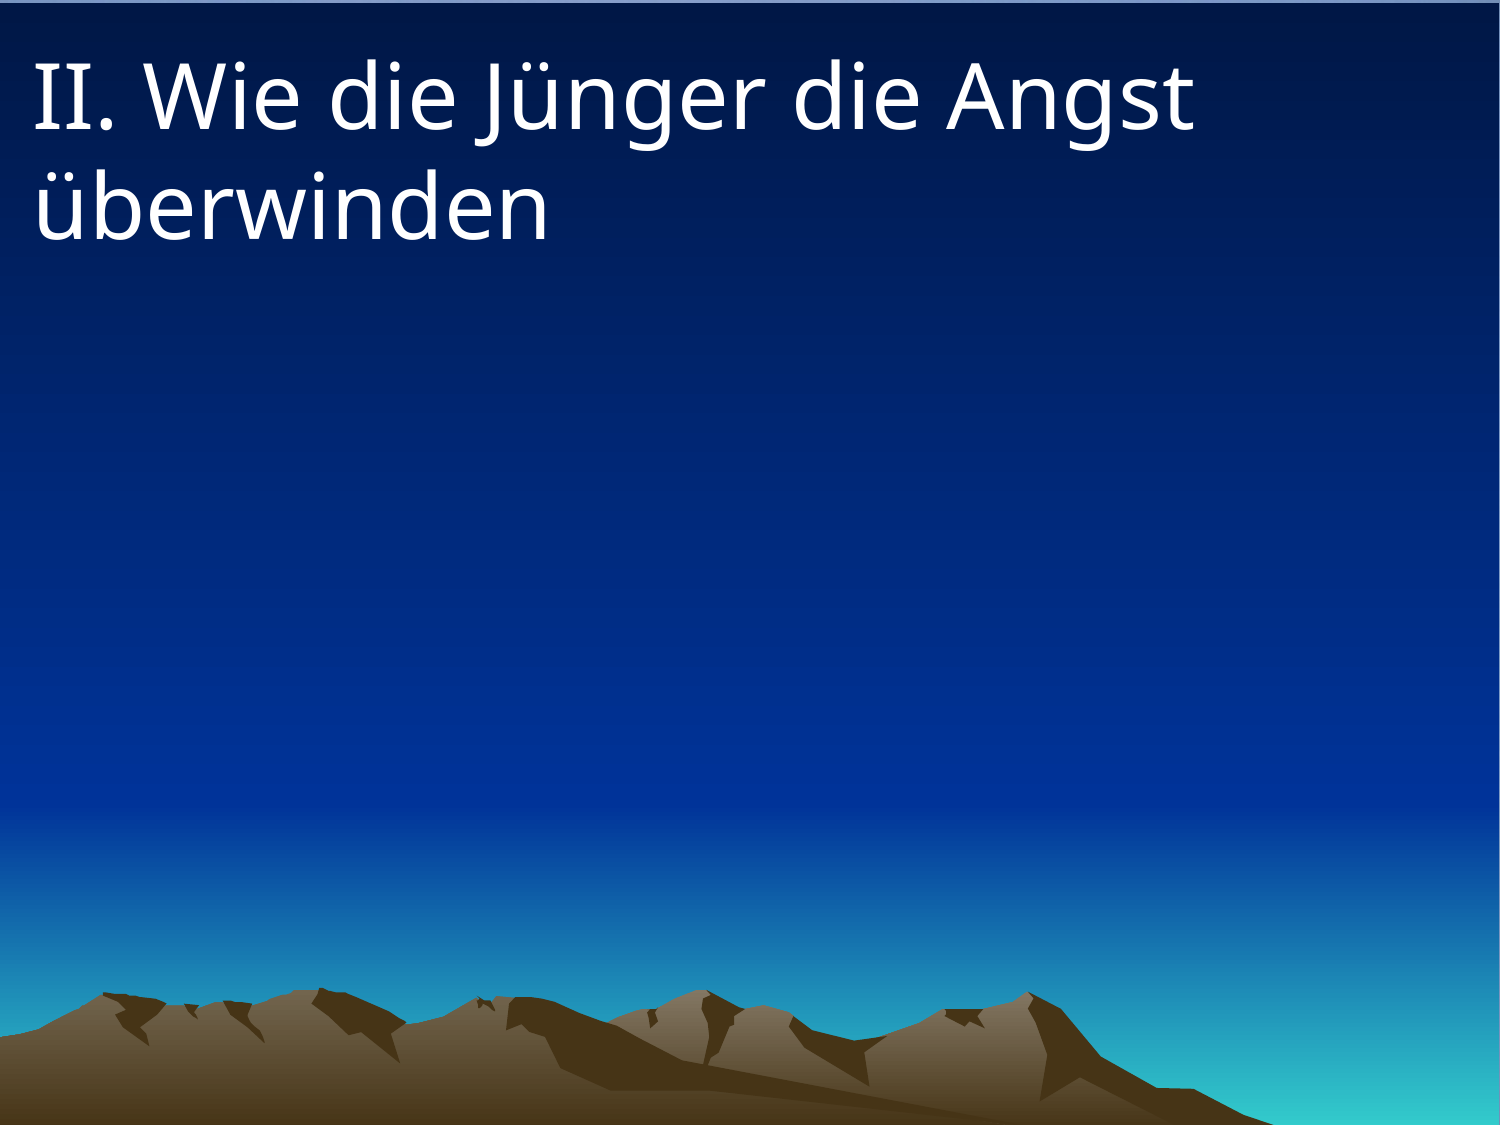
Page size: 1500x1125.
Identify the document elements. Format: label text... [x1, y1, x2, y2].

picture [0, 0, 1500, 1125]
title II. Wie die Jünger die Angst überwinden [17, 30, 1489, 266]
